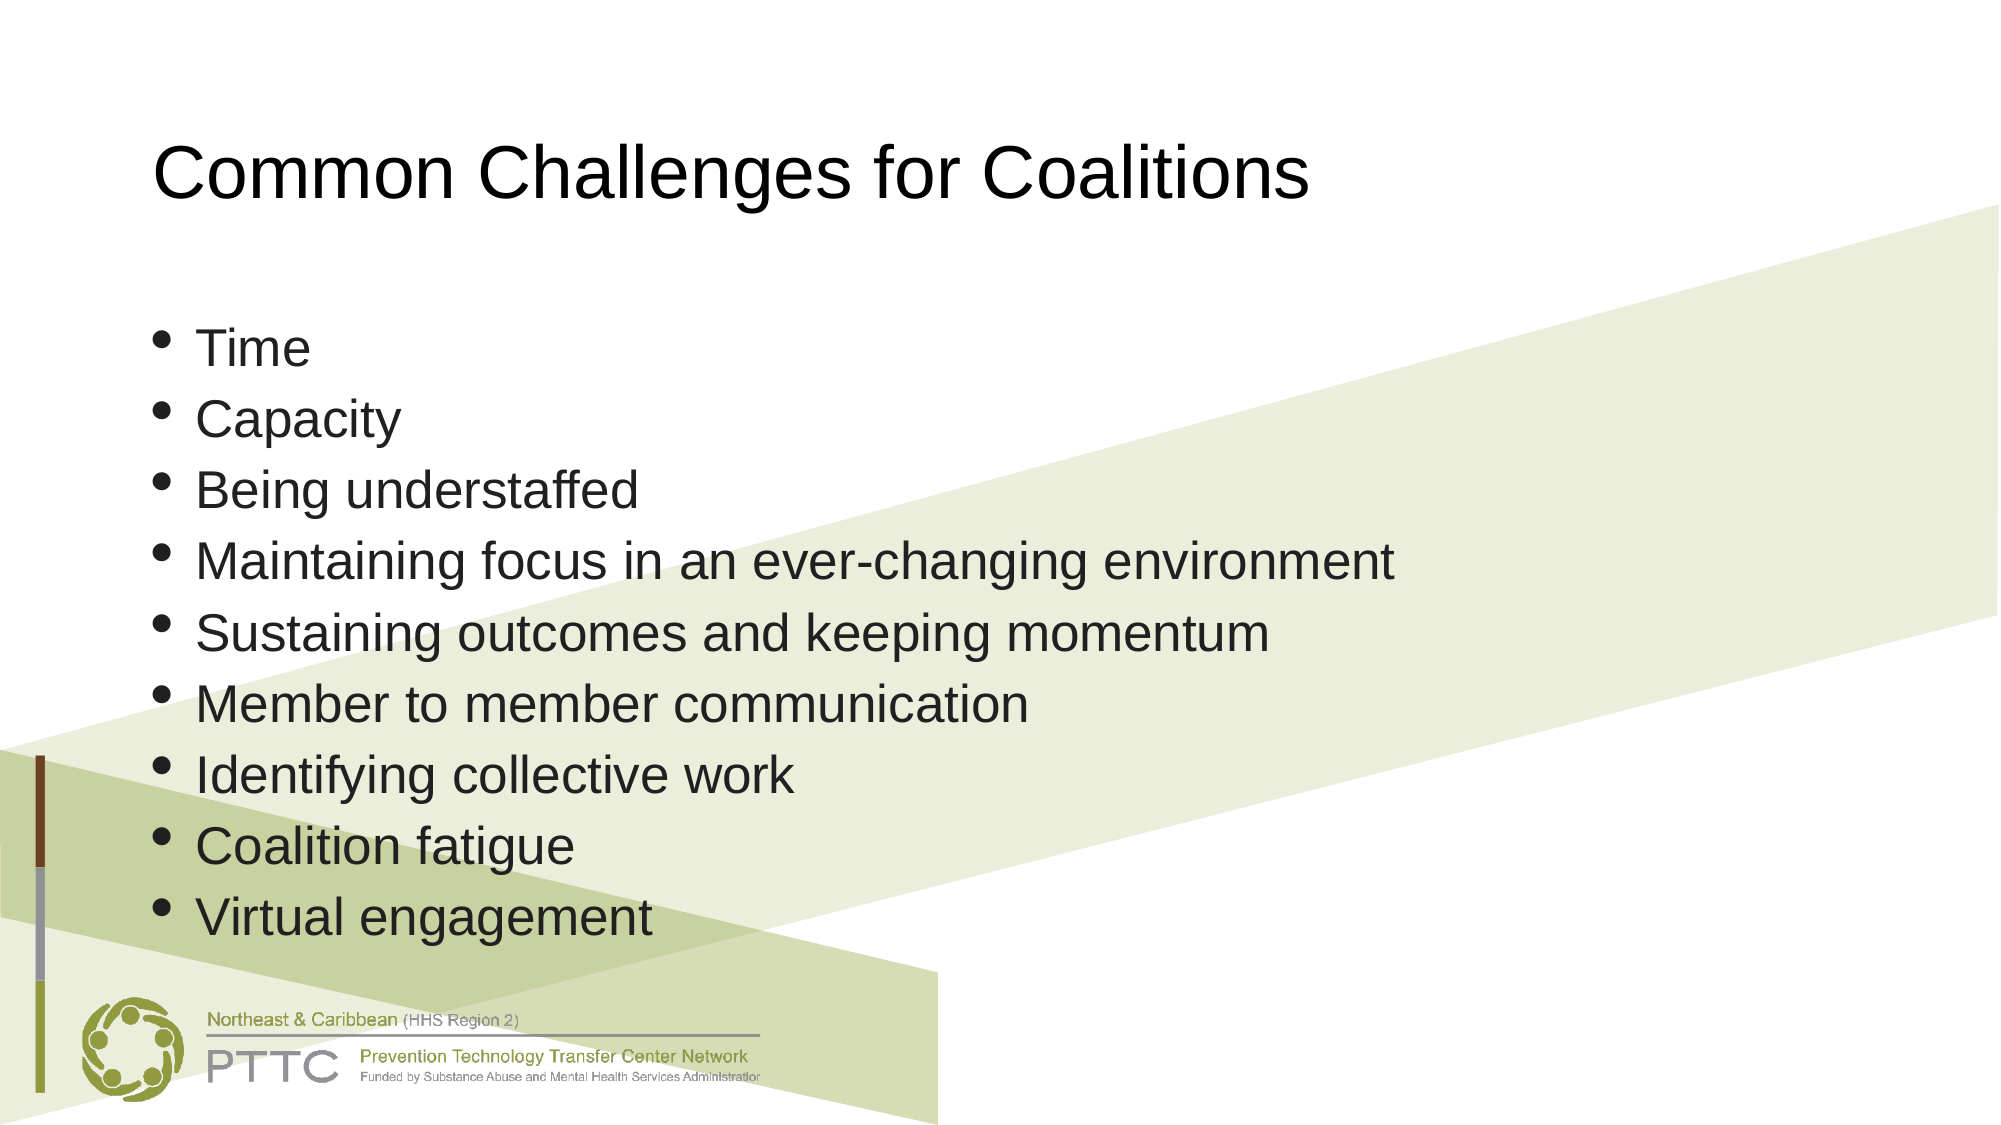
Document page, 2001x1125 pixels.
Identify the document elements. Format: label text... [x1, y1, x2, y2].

title Common Challenges for Coalitions [137, 65, 1863, 284]
picture [36, 756, 44, 1092]
picture [82, 997, 761, 1102]
list Time Capacity Being understaffed Maintaining focus in an ever-changing environment Sustaining outcomes and keeping momentum Member to member communication Identifying collective work Coalition fatigue Virtual engagement [137, 306, 1863, 959]
